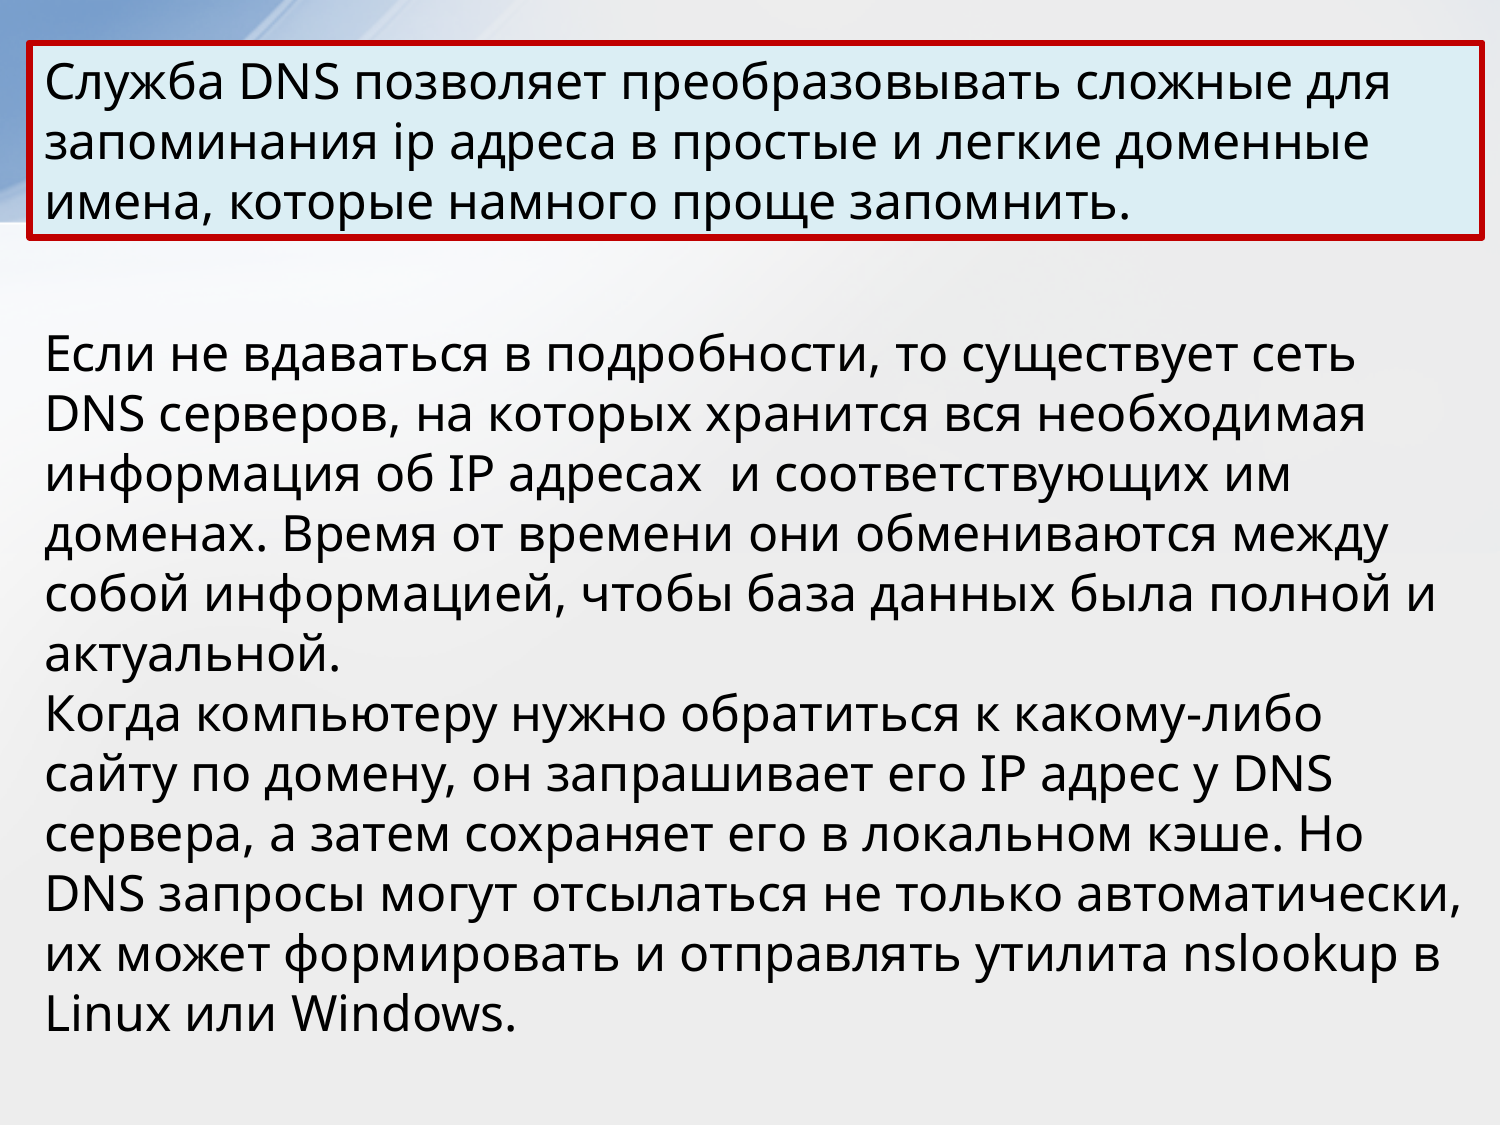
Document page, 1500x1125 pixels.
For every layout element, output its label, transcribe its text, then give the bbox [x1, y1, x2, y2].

text_box Служба DNS позволяет преобразовывать сложные для запоминания ip адреса в простые и легкие доменные имена, которые намного проще запомнить. [29, 42, 1483, 238]
text_box Если не вдаваться в подробности, то существует сеть DNS серверов, на которых хранится вся необходимая информация об IP адресах и соответствующих им доменах. Время от времени они обмениваются между собой информацией, чтобы база данных была полной и актуальной. Когда компьютеру нужно обратиться к какому-либо сайту по домену, он запрашивает его IP адрес у DNS сервера, а затем сохраняет его в локальном кэше. Но DNS запросы могут отсылаться не только автоматически, их может формировать и отправлять утилита nslookup в Linux или Windows. [29, 314, 1483, 1050]
picture [0, 0, 1500, 1125]
